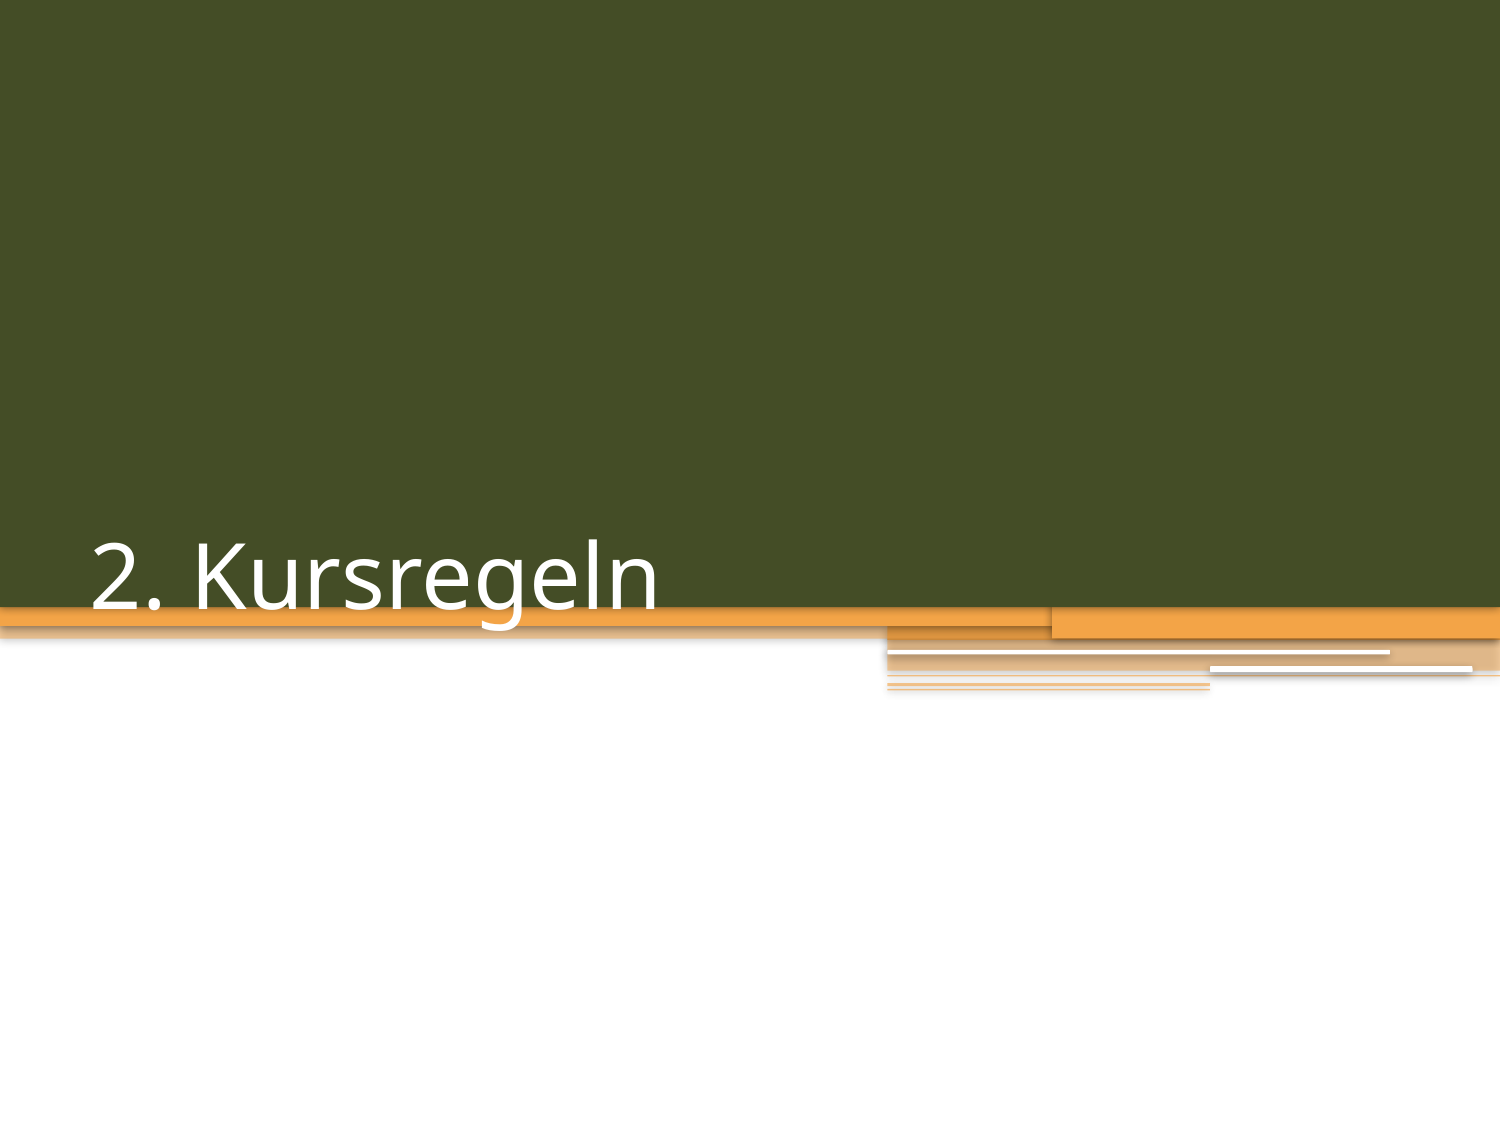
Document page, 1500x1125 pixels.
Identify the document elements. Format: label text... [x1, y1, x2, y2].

title 2. Kursregeln [75, 394, 1463, 636]
